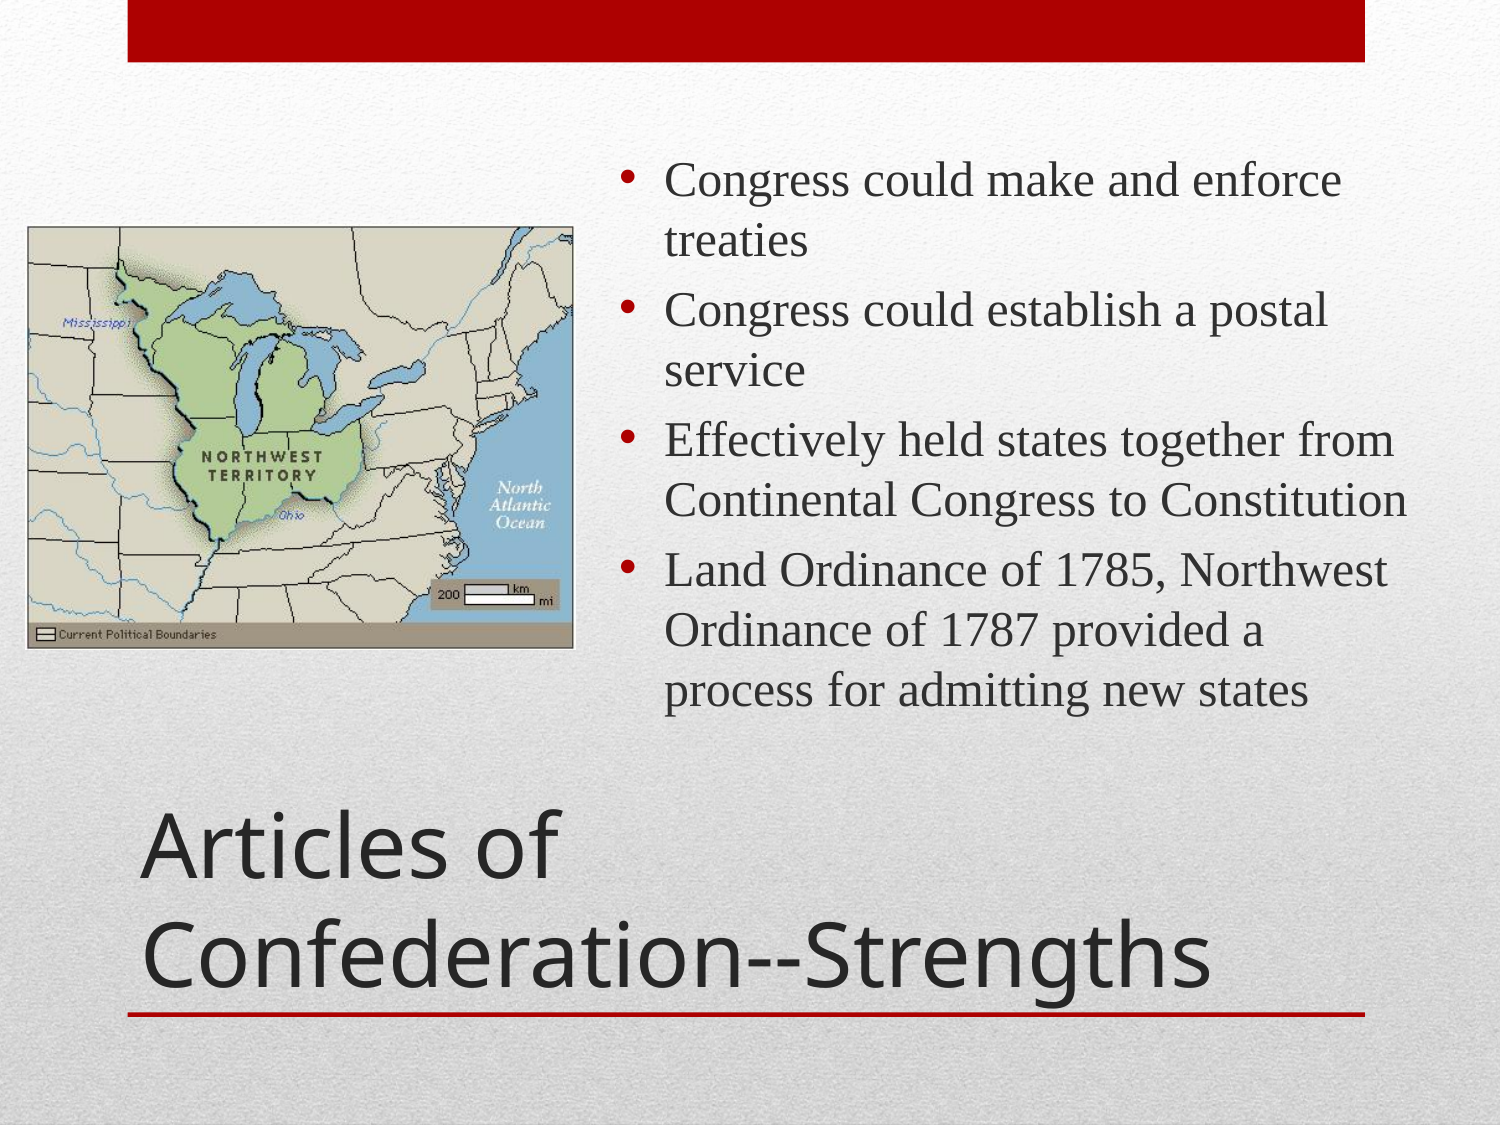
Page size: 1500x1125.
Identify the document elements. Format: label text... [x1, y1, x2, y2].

title Articles of Confederation--Strengths [125, 774, 1238, 1013]
list Congress could make and enforce treaties Congress could establish a postal service Effectively held states together from Continental Congress to Constitution Land Ordinance of 1785, Northwest Ordinance of 1787 provided a process for admitting new states [604, 112, 1425, 750]
picture [24, 224, 577, 651]
